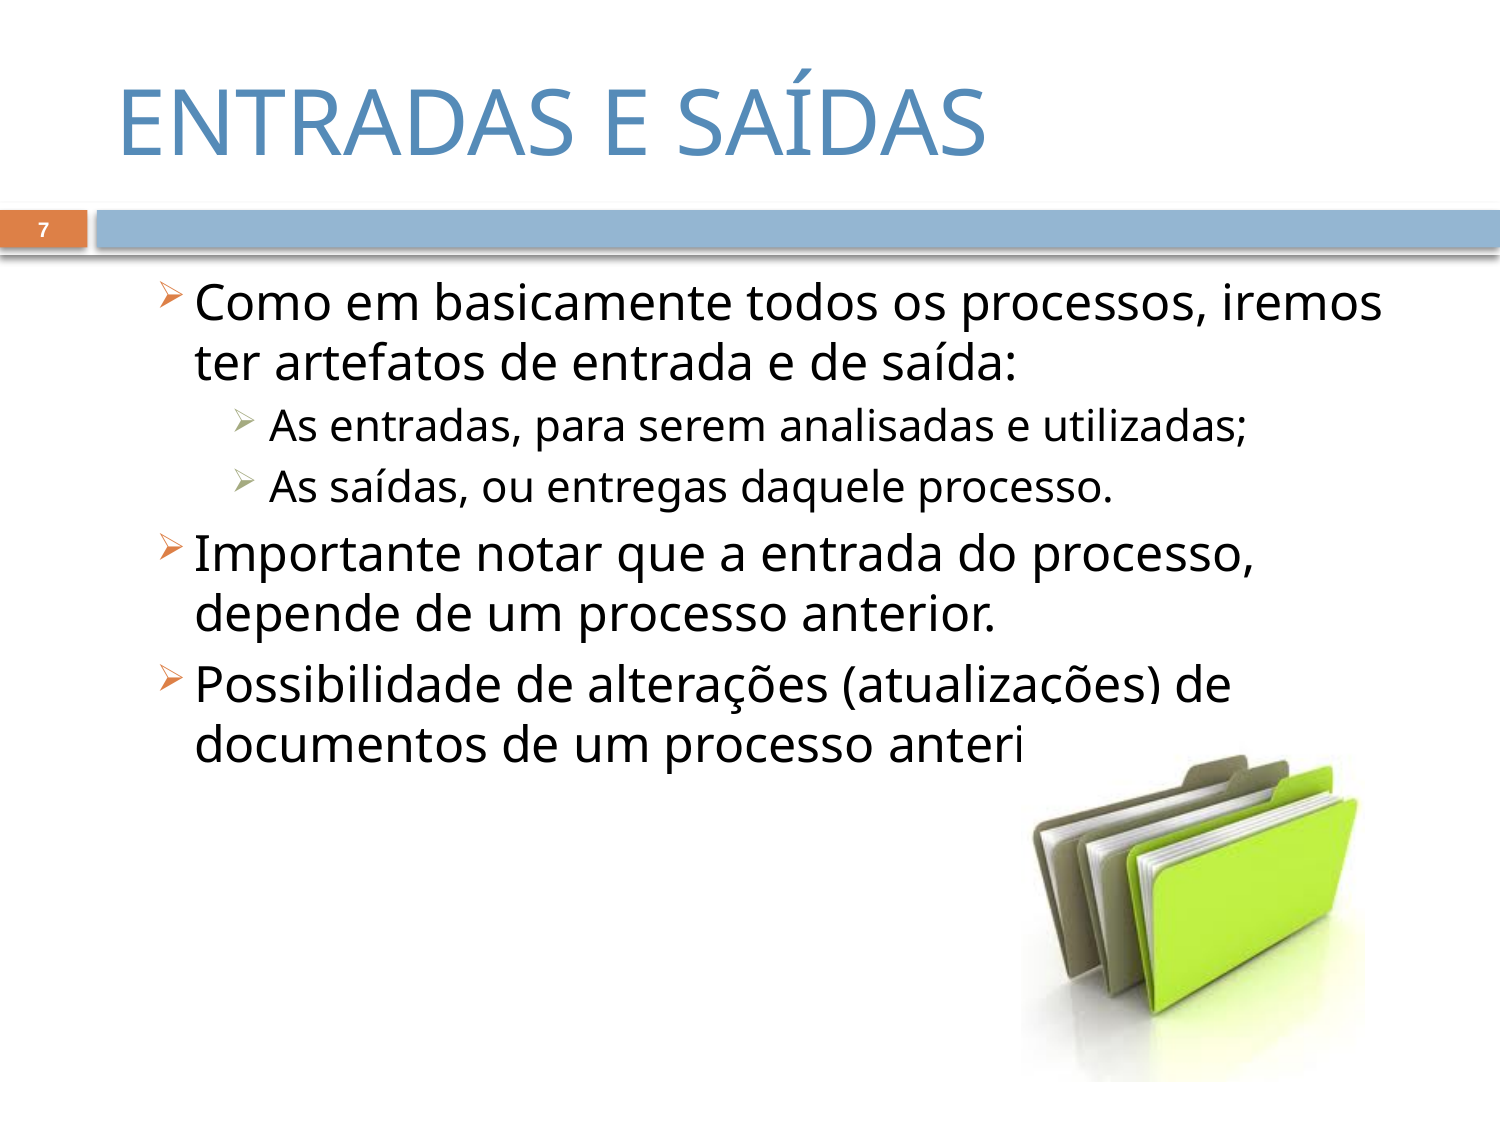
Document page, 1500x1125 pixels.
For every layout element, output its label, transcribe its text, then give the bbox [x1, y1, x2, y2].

picture [1021, 703, 1365, 1083]
slide_number 7 [0, 208, 88, 249]
list Como em basicamente todos os processos, iremos ter artefatos de entrada e de saída: As entradas, para serem analisadas e utilizadas; As saídas, ou entregas daquele processo. Importante notar que a entrada do processo, depende de um processo anterior. Possibilidade de alterações (atualizações) de documentos de um processo anterior. [29, 262, 1438, 1000]
title ENTRADAS E SAÍDAS [100, 37, 1438, 200]
